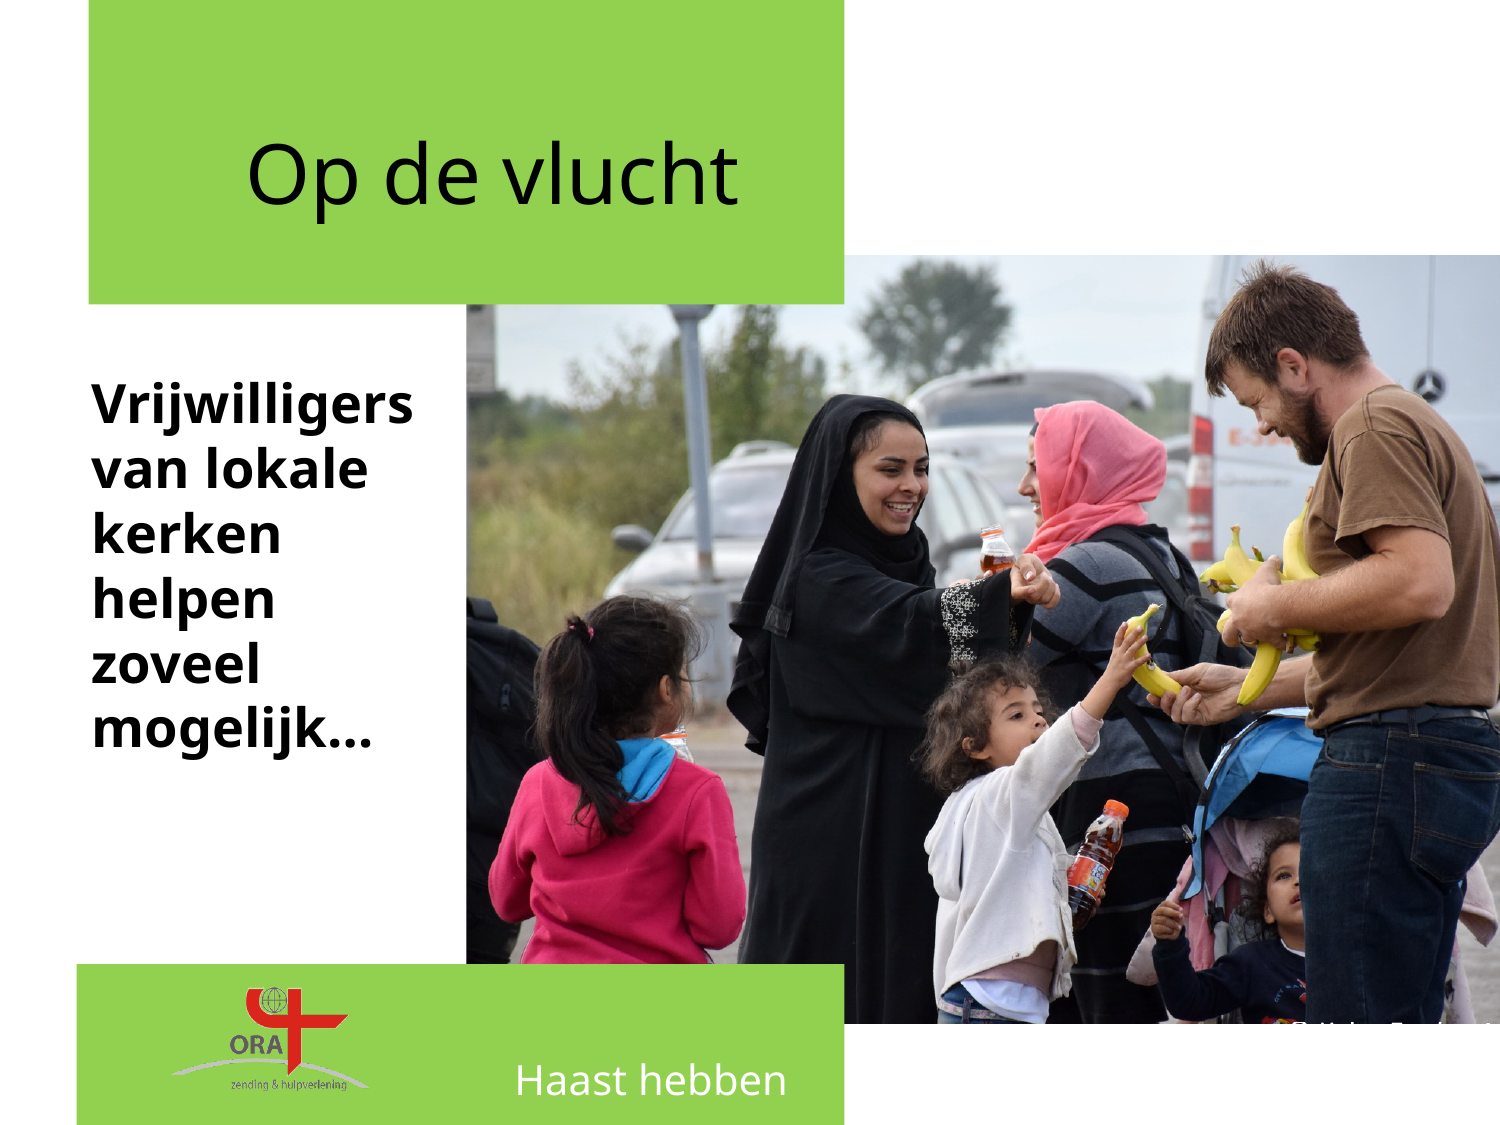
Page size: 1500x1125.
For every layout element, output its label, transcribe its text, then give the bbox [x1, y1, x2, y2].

text_box [75, 962, 847, 1125]
picture [466, 255, 1500, 1024]
text_box Op de vlucht [230, 113, 1105, 229]
text_box [88, 0, 845, 305]
picture [170, 987, 370, 1091]
text_box Haast hebben [395, 1046, 803, 1112]
text_box Vrijwilligers van lokale kerken helpen zoveel mogelijk… [76, 361, 461, 767]
